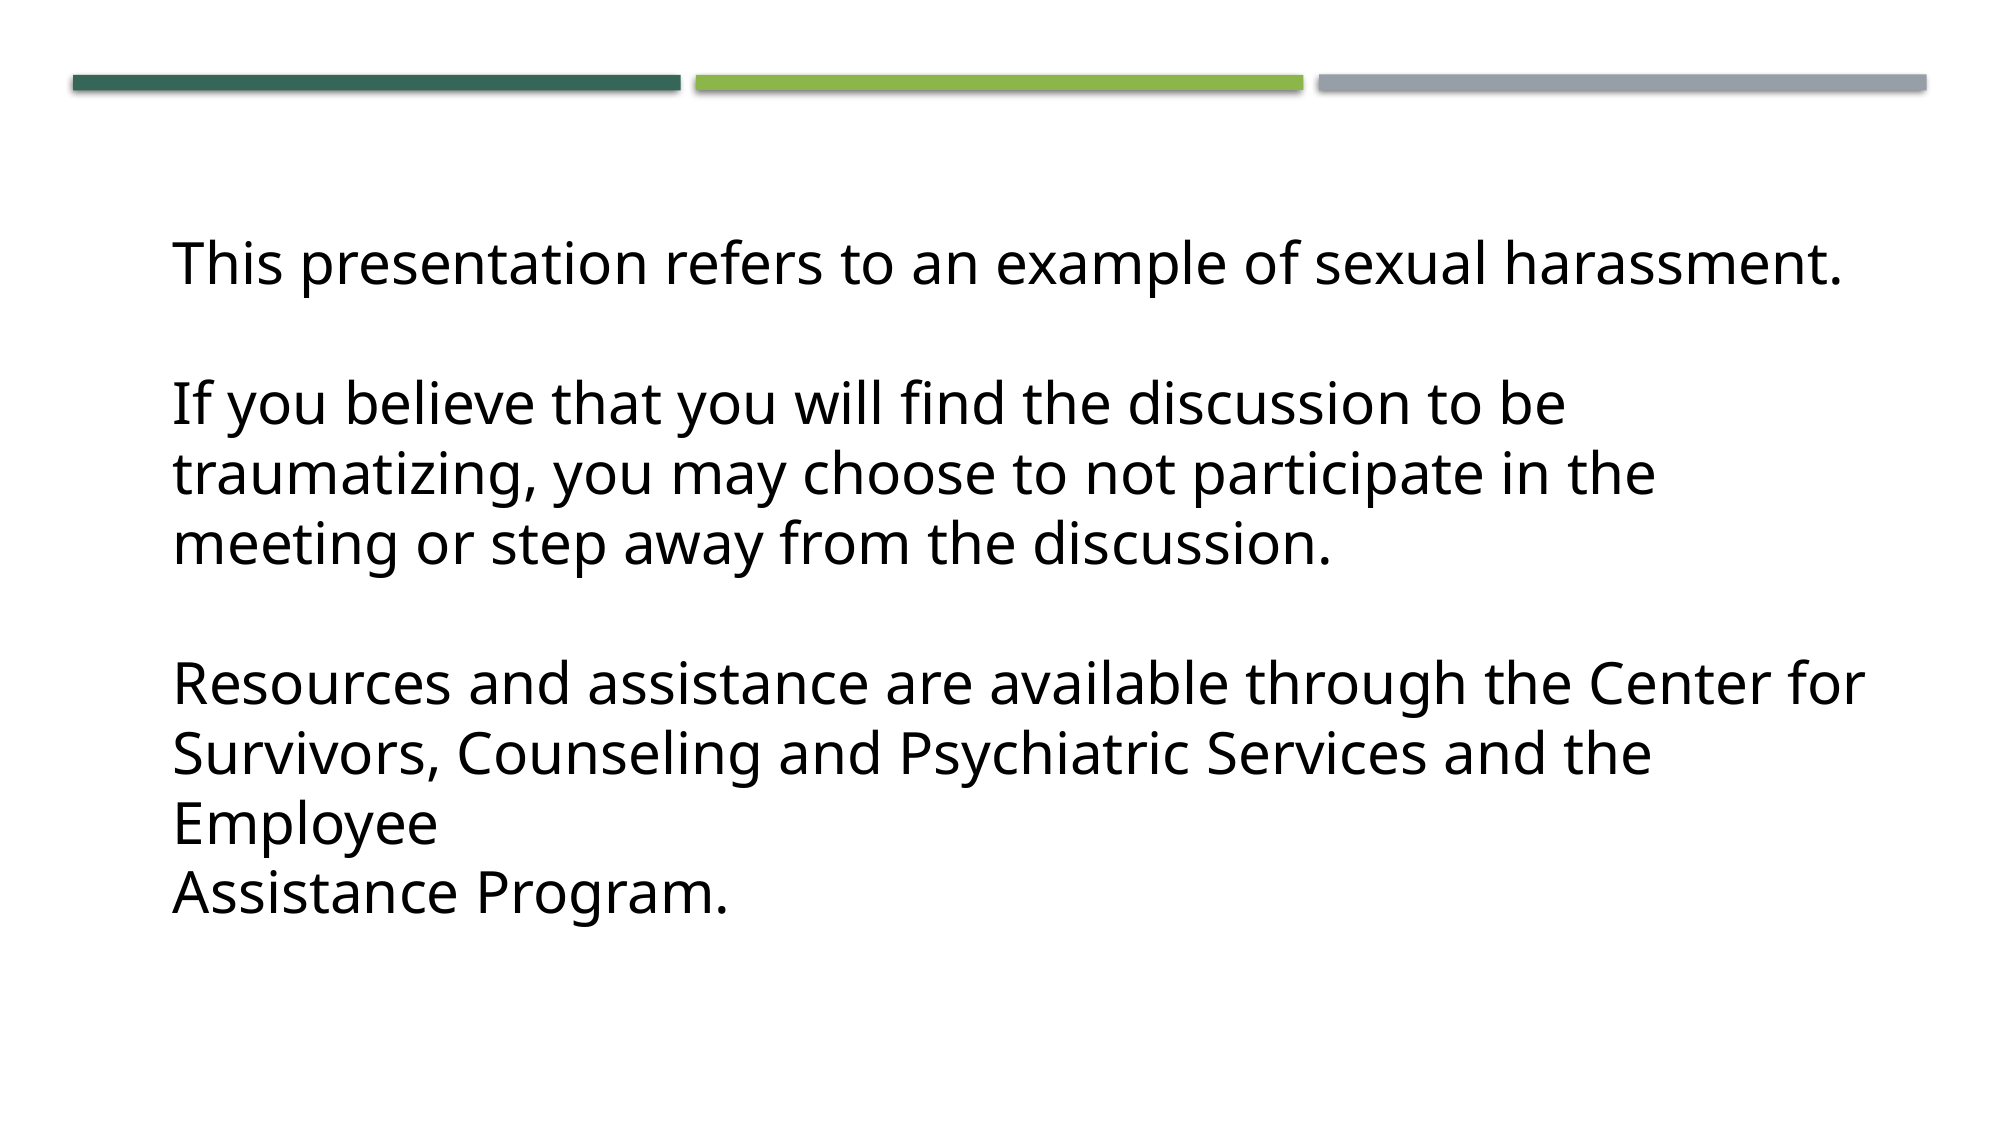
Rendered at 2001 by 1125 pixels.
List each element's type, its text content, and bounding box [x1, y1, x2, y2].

text_box This presentation refers to an example of sexual harassment. If you believe that you will find the discussion to be traumatizing, you may choose to not participate in the meeting or step away from the discussion. Resources and assistance are available through the Center for Survivors, Counseling and Psychiatric Services and the Employee Assistance Program. [157, 218, 1911, 979]
